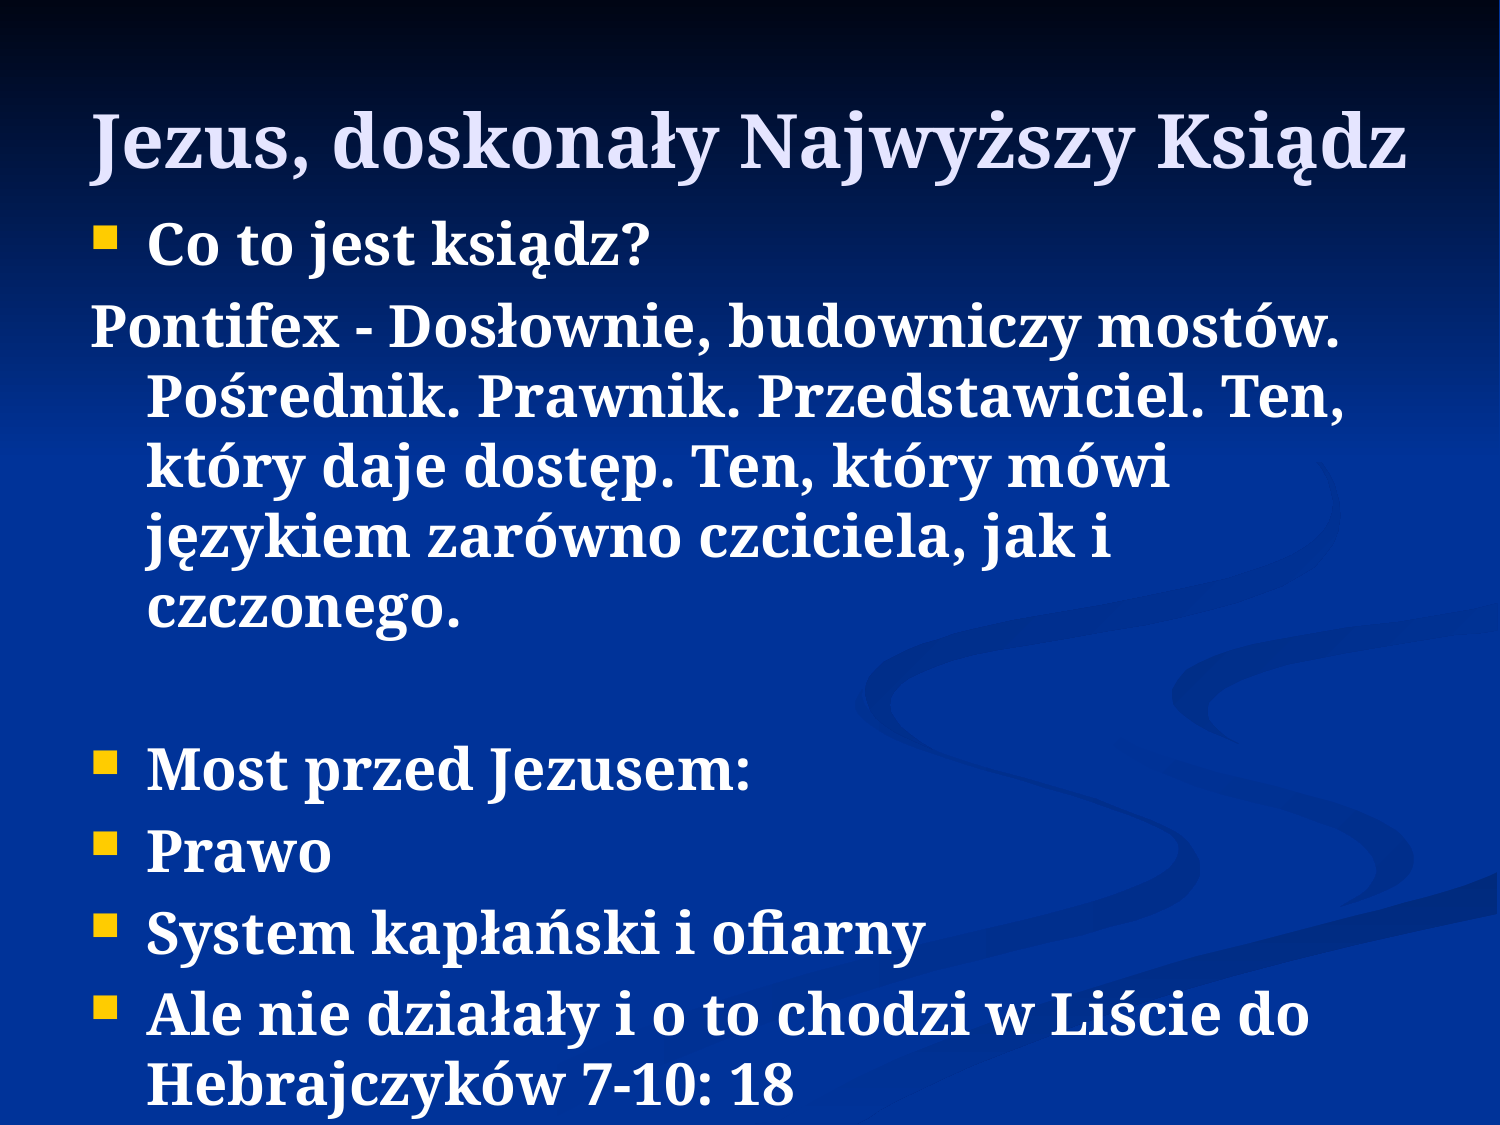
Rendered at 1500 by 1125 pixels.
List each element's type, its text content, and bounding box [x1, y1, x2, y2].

list Co to jest ksiądz? Pontifex - Dosłownie, budowniczy mostów. Pośrednik. Prawnik. Przedstawiciel. Ten, który daje dostęp. Ten, który mówi językiem zarówno czciciela, jak i czczonego. Most przed Jezusem: Prawo System kapłański i ofiarny Ale nie działały i o to chodzi w Liście do Hebrajczyków 7-10: 18 [75, 200, 1425, 1013]
title Jezus, doskonały Najwyższy Ksiądz [75, 45, 1425, 200]
